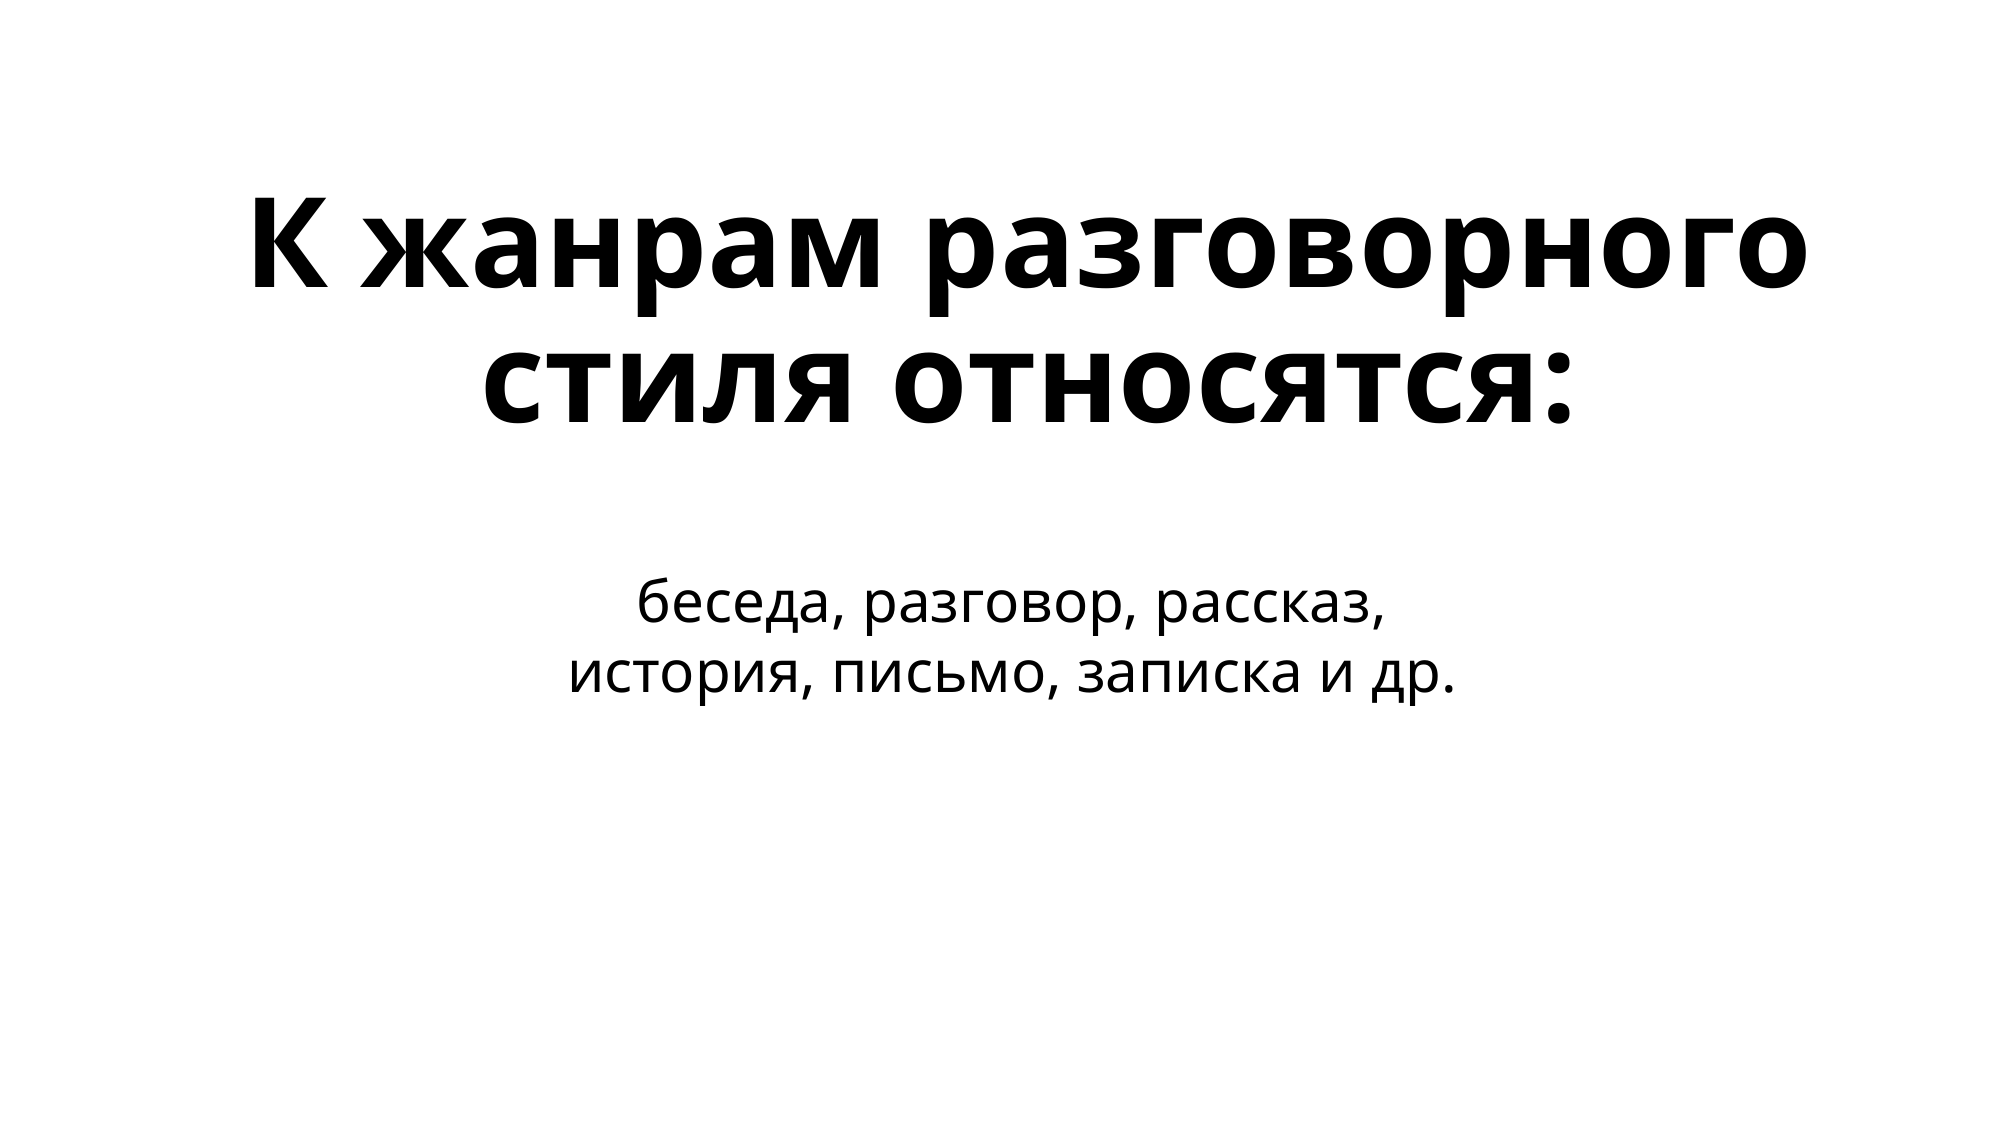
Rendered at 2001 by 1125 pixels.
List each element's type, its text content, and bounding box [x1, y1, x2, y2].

text_box К жанрам разговорного стиля относятся: [212, 139, 1846, 490]
text_box беседа, разговор, рассказ, история, письмо, записка и др. [511, 556, 1512, 712]
